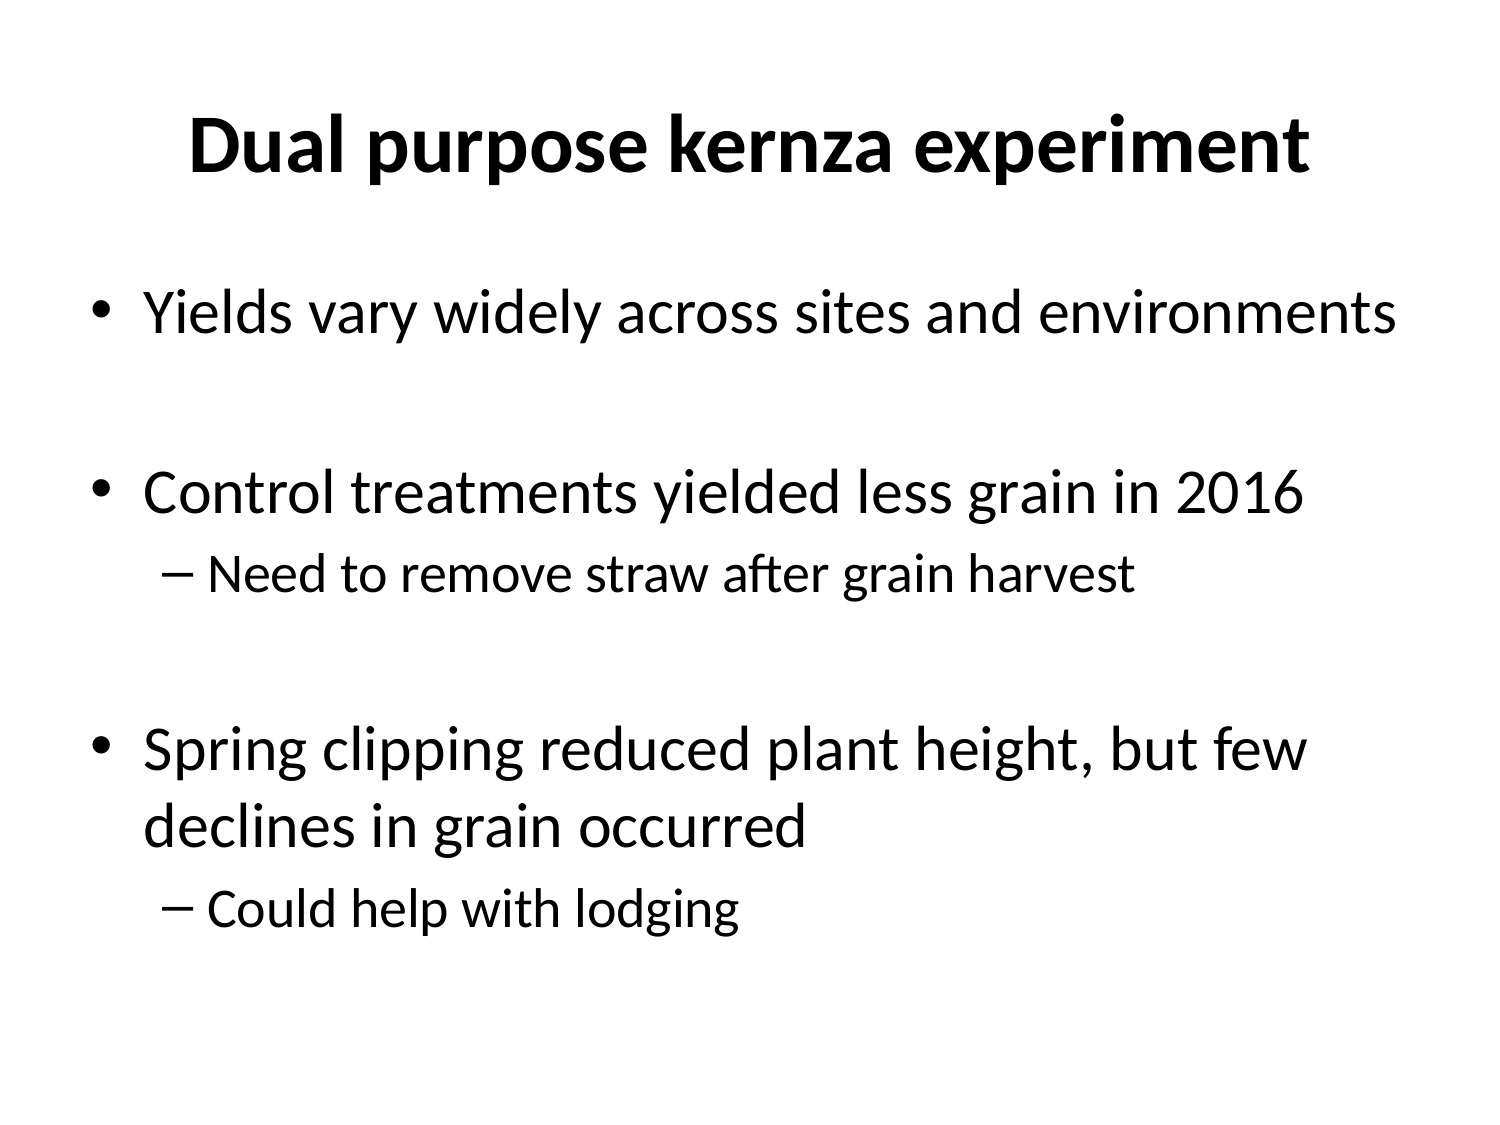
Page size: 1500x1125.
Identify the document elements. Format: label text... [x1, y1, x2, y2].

list Yields vary widely across sites and environments Control treatments yielded less grain in 2016 Need to remove straw after grain harvest Spring clipping reduced plant height, but few declines in grain occurred Could help with lodging [75, 262, 1425, 1005]
title Dual purpose kernza experiment [75, 45, 1425, 233]
